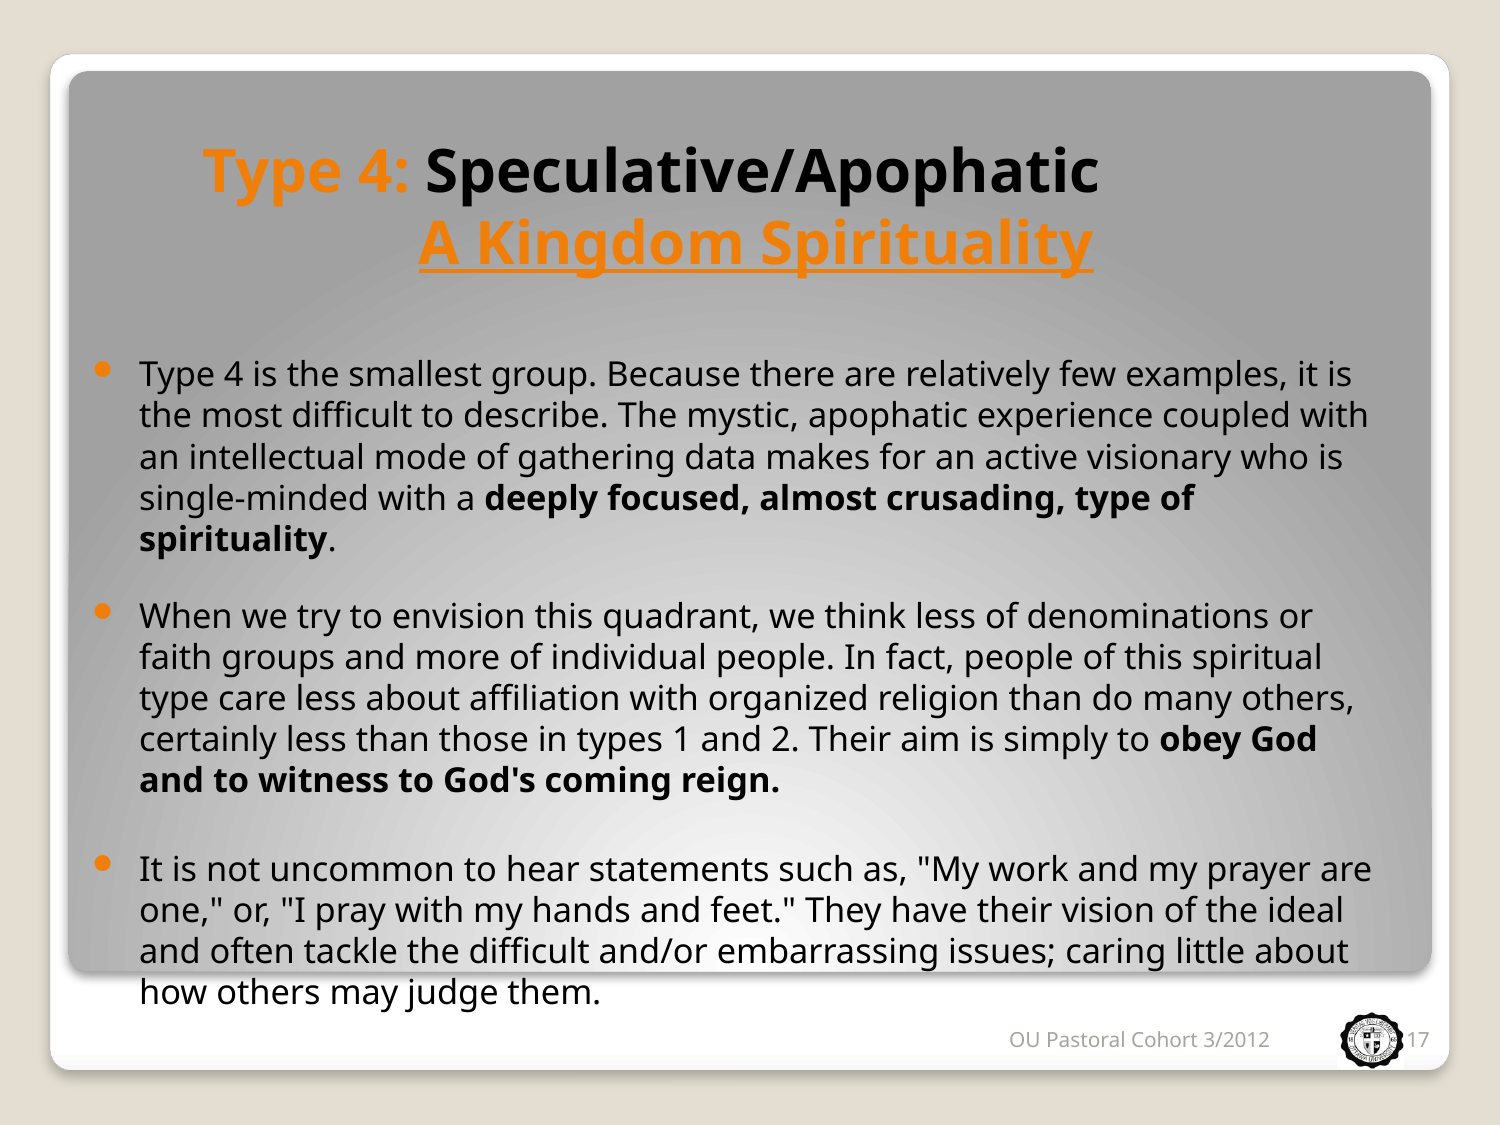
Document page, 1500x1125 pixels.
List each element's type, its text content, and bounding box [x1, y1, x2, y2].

slide_number 17 [1369, 1002, 1445, 1063]
text_box Type 4: Speculative/Apophatic A Kingdom Spirituality [187, 124, 1325, 288]
list Type 4 is the smallest group. Because there are relatively few examples, it is the most difficult to describe. The mystic, apophatic experience coupled with an intellectual mode of gathering data makes for an active visionary who is single-minded with a deeply focused, almost crusading, type of spirituality. When we try to envision this quadrant, we think less of denominations or faith groups and more of individual people. In fact, people of this spiritual type care less about affiliation with organized religion than do many others, certainly less than those in types 1 and 2. Their aim is simply to obey God and to witness to God's coming reign. It is not uncommon to hear statements such as, "My work and my prayer are one," or, "I pray with my hands and feet." They have their vision of the ideal and often tackle the difficult and/or embarrassing issues; caring little about how others may judge them. [62, 337, 1400, 1025]
picture [1337, 1012, 1405, 1069]
footer OU Pastoral Cohort 3/2012 [994, 1002, 1369, 1063]
